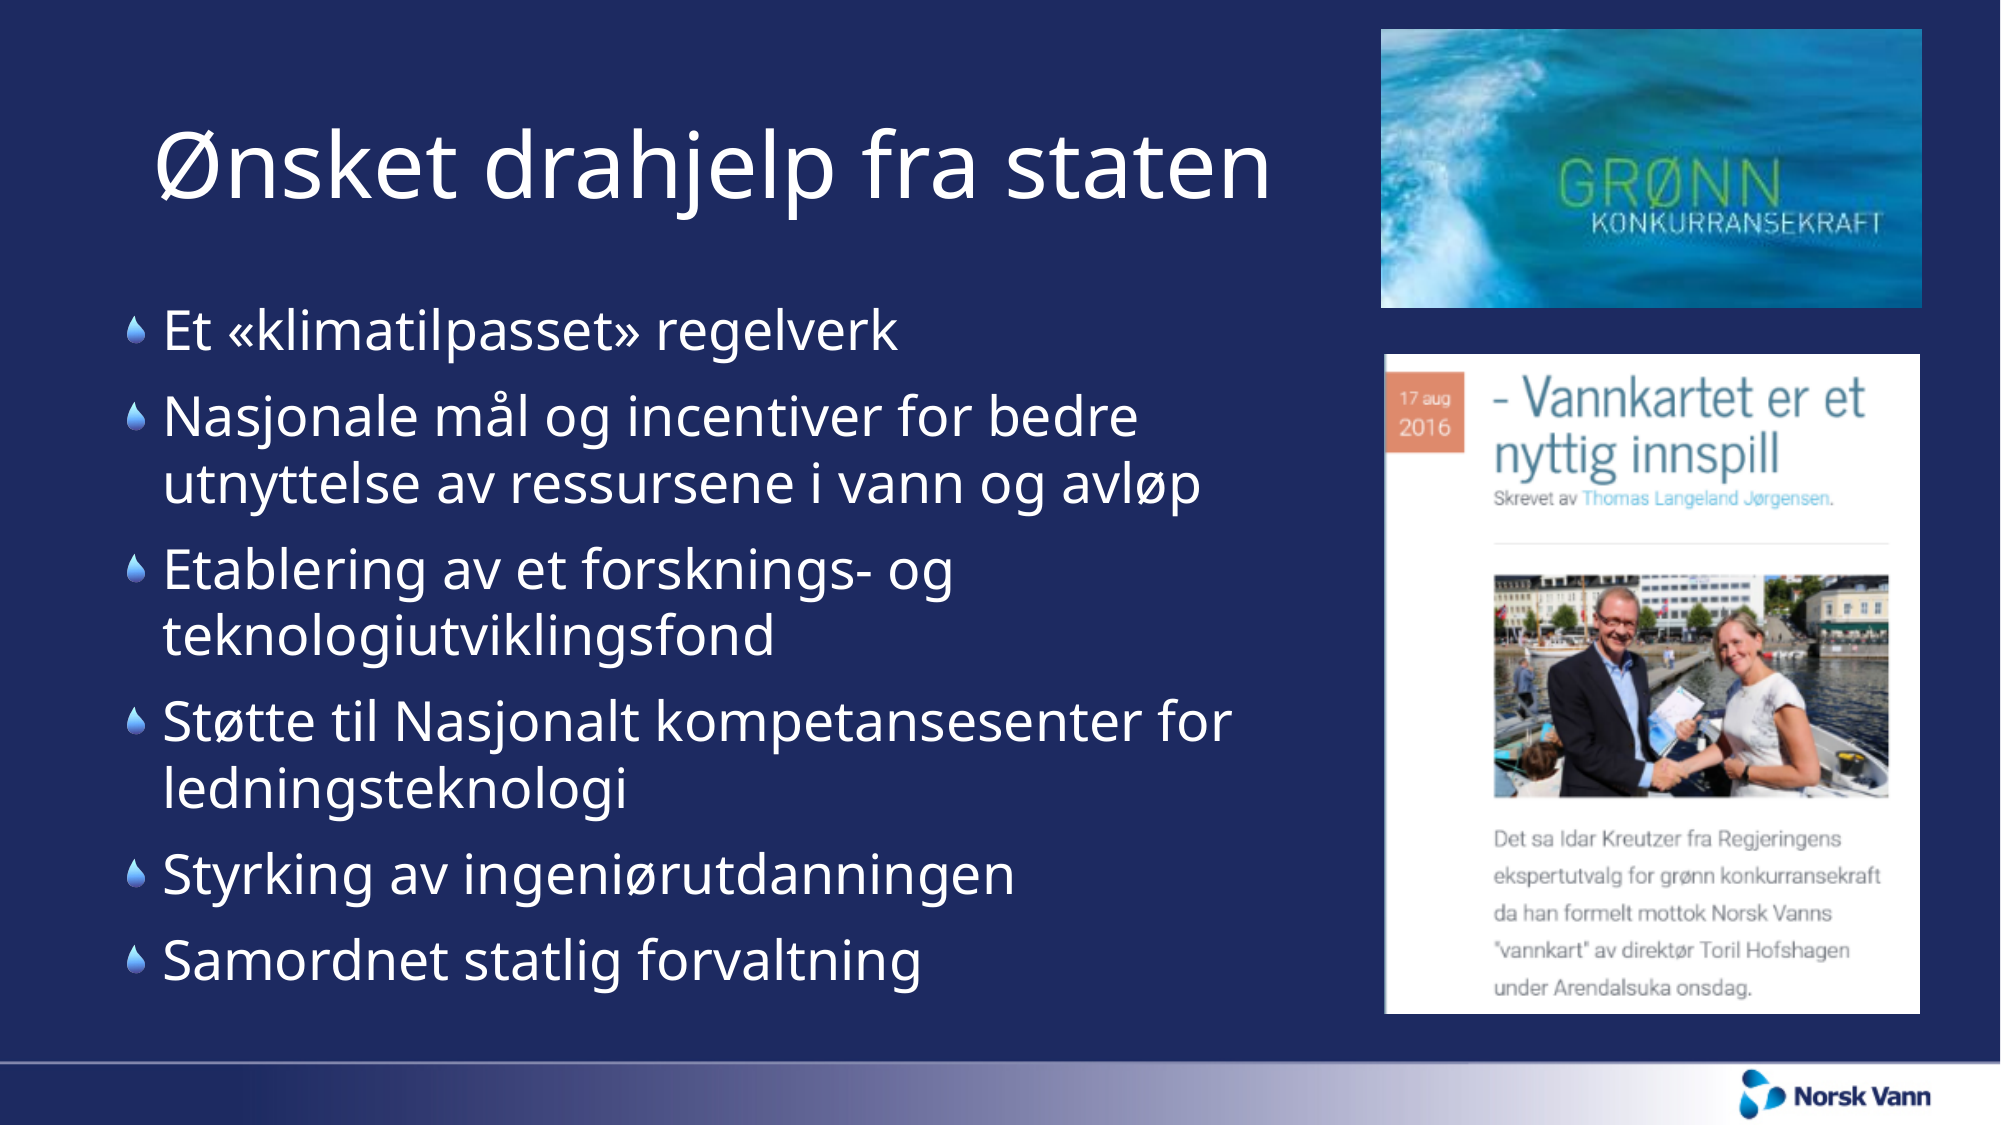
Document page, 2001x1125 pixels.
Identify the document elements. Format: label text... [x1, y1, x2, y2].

picture [0, 0, 2001, 1125]
list Et «klimatilpasset» regelverk Nasjonale mål og incentiver for bedre utnyttelse av ressursene i vann og avløp Etablering av et forsknings- og teknologiutviklingsfond Støtte til Nasjonalt kompetansesenter for ledningsteknologi Styrking av ingeniørutdanningen Samordnet statlig forvaltning [111, 288, 1344, 1002]
title Ønsket drahjelp fra staten [137, 59, 1381, 278]
